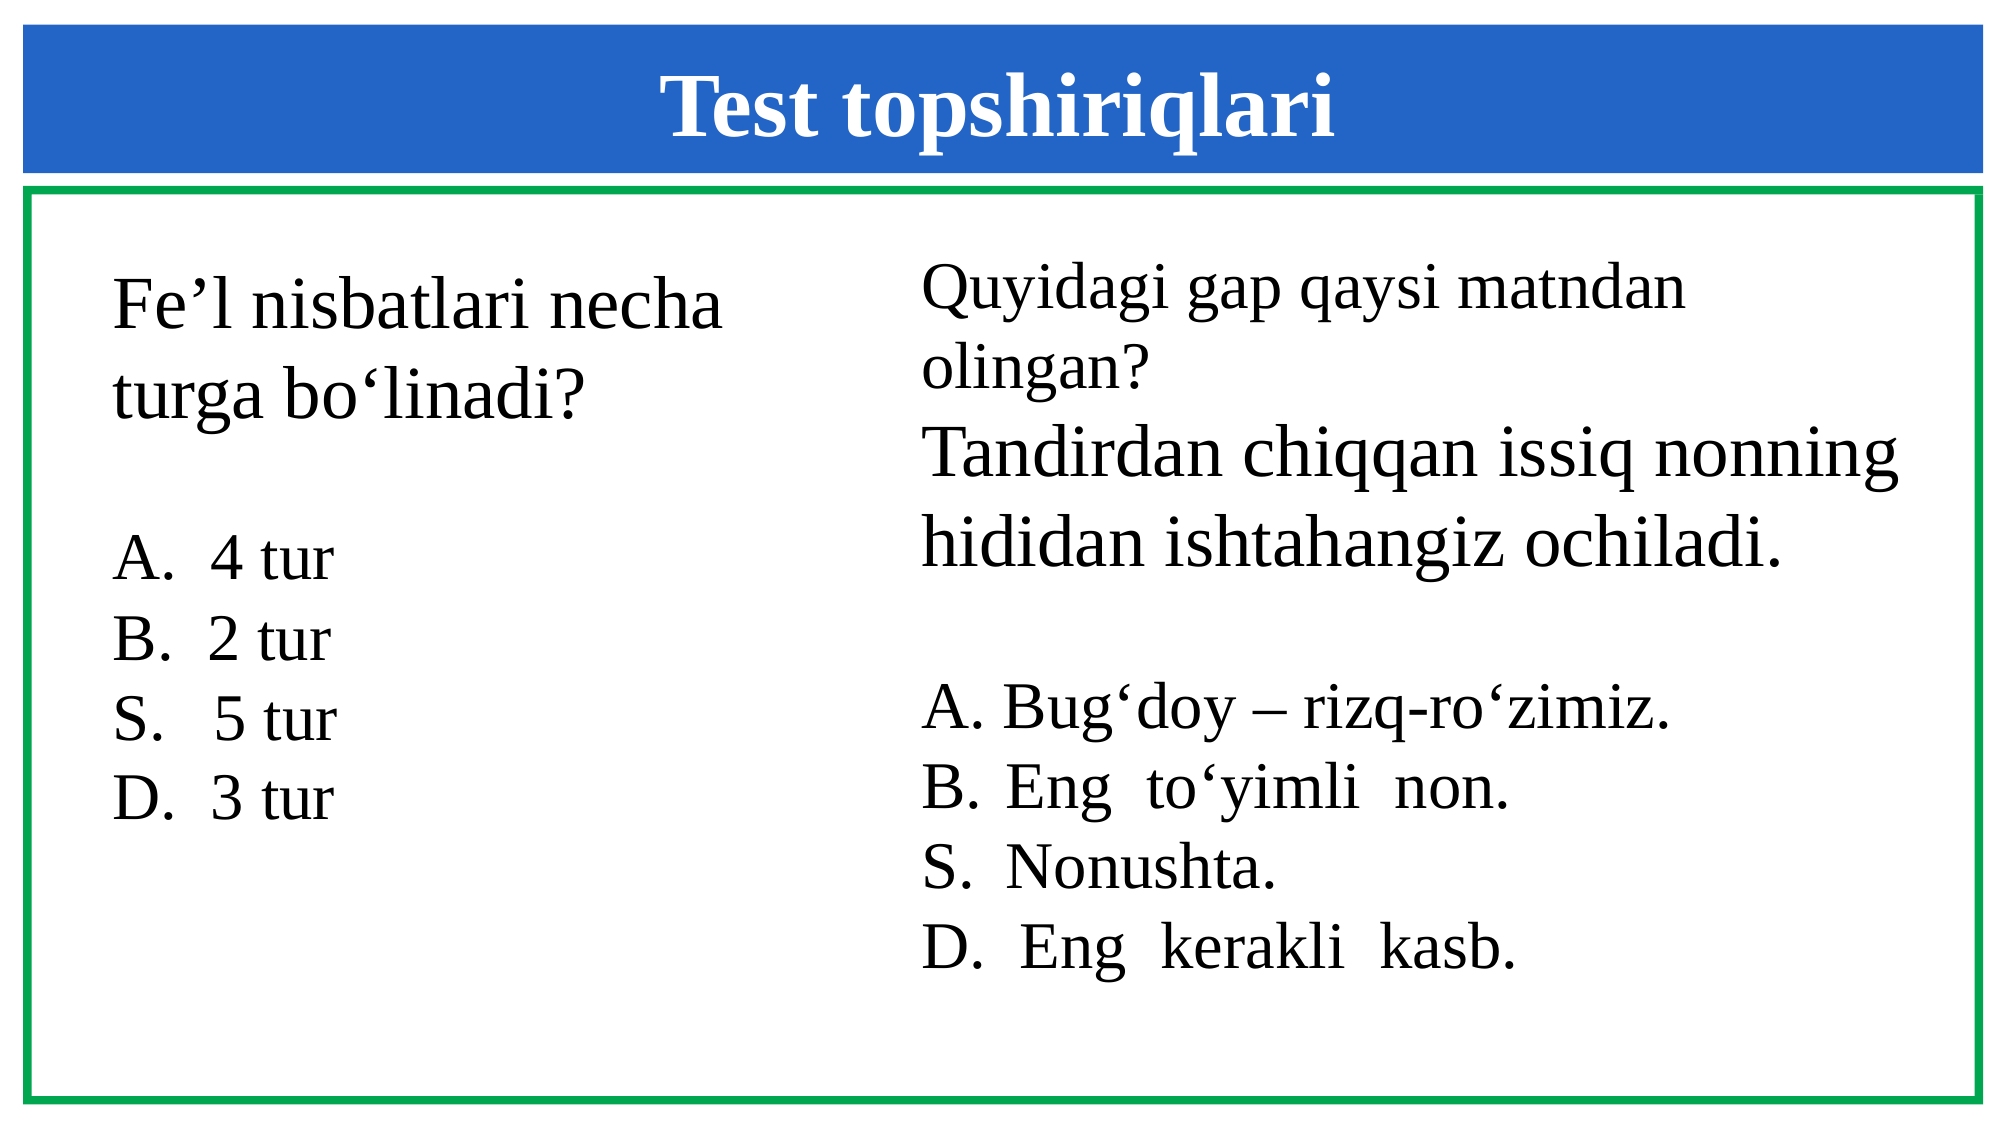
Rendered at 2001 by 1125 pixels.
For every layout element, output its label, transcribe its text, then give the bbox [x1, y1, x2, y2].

text_box Quyidagi gap qaysi matndan olingan? Tandirdan chiqqan issiq nonning hididan ishtahangiz ochiladi. A. Bug‘doy – rizq-ro‘zimiz. Eng to‘yimli non. Nonushta. D. Eng kerakli kasb. [906, 234, 1926, 989]
text_box Fe’l nisbatlari necha turga bo‘linadi? 4 tur B. 2 tur 5 tur D. 3 tur [97, 246, 872, 1081]
title Test topshiriqlari [248, 43, 1752, 350]
